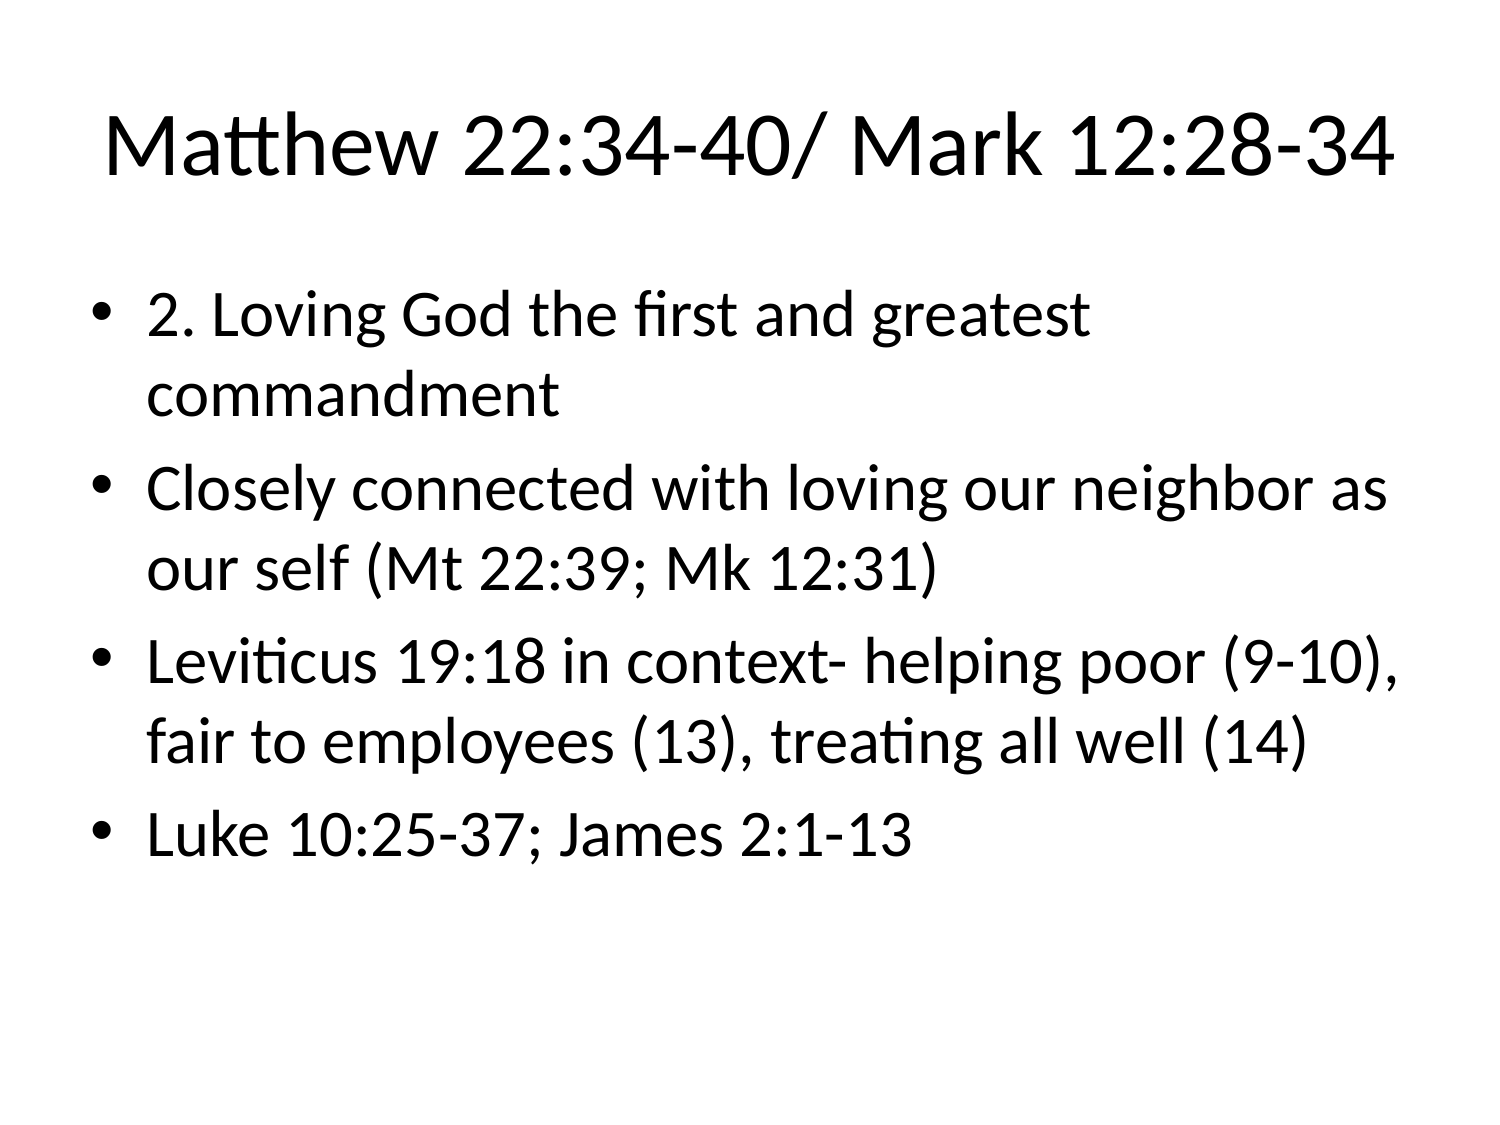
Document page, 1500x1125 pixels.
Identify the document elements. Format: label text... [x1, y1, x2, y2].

title Matthew 22:34-40/ Mark 12:28-34 [75, 45, 1425, 233]
list 2. Loving God the first and greatest commandment Closely connected with loving our neighbor as our self (Mt 22:39; Mk 12:31) Leviticus 19:18 in context- helping poor (9-10), fair to employees (13), treating all well (14) Luke 10:25-37; James 2:1-13 [75, 262, 1425, 1005]
